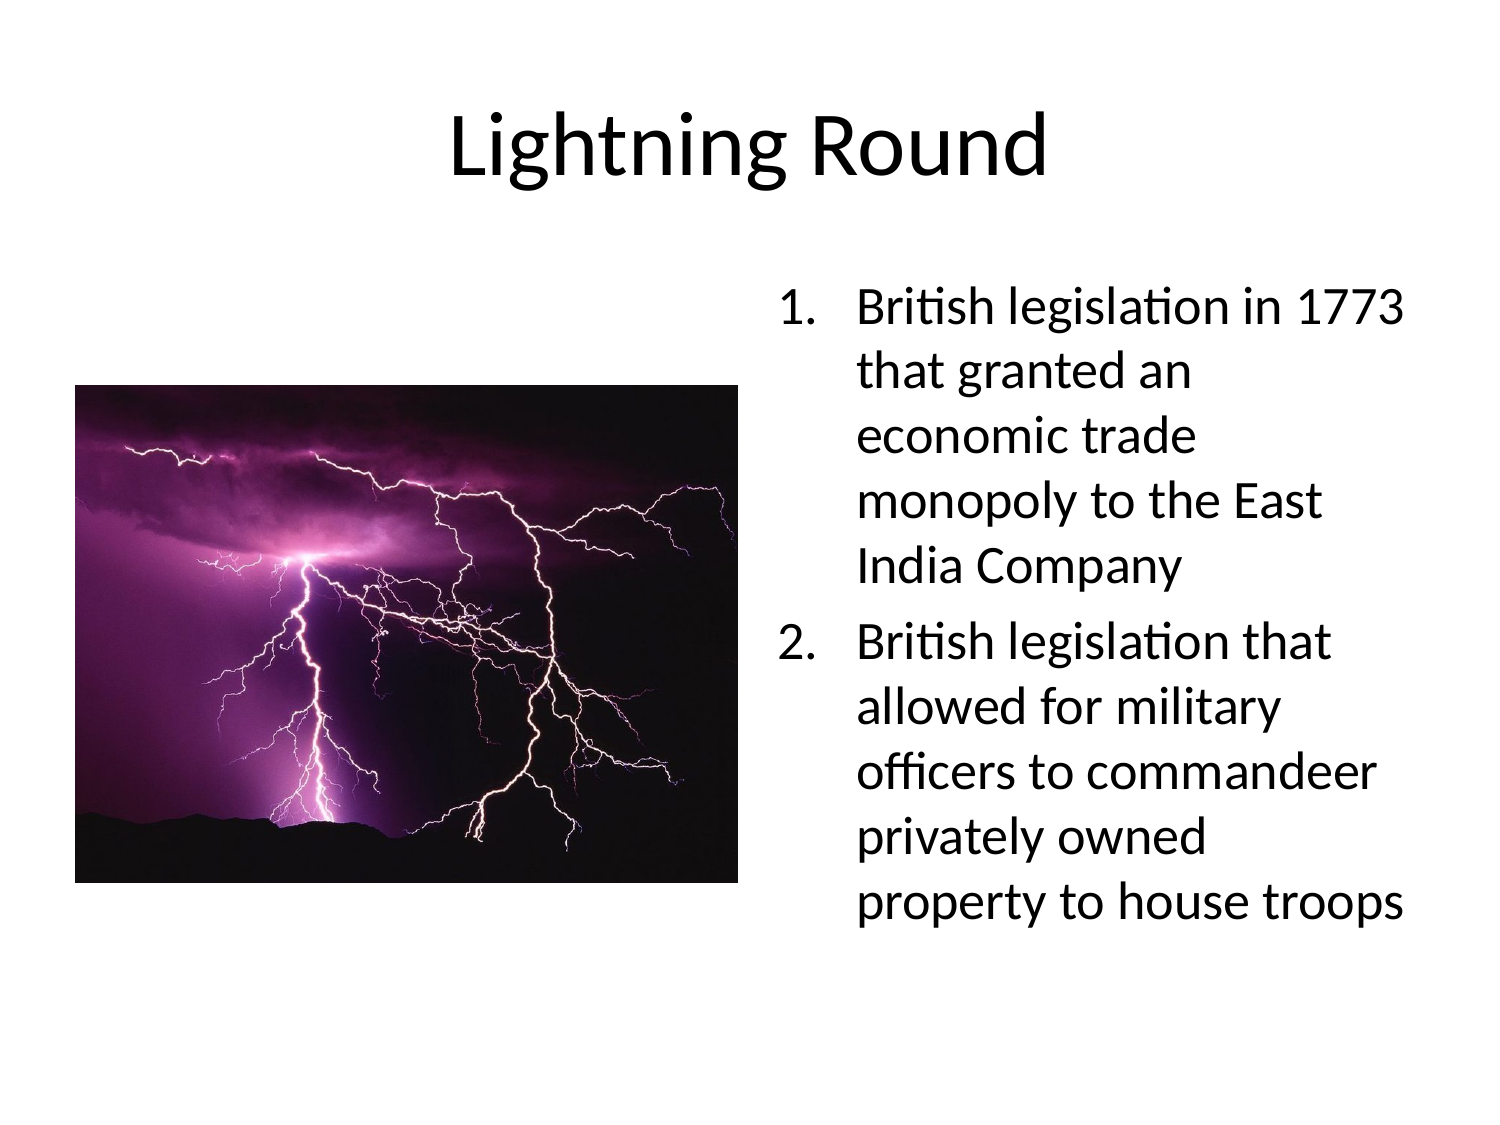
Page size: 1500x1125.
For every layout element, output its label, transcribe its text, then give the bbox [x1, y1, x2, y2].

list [74, 384, 738, 883]
list British legislation in 1773 that granted an economic trade monopoly to the East India Company British legislation that allowed for military officers to commandeer privately owned property to house troops [762, 262, 1425, 1005]
title Lightning Round [75, 45, 1425, 233]
